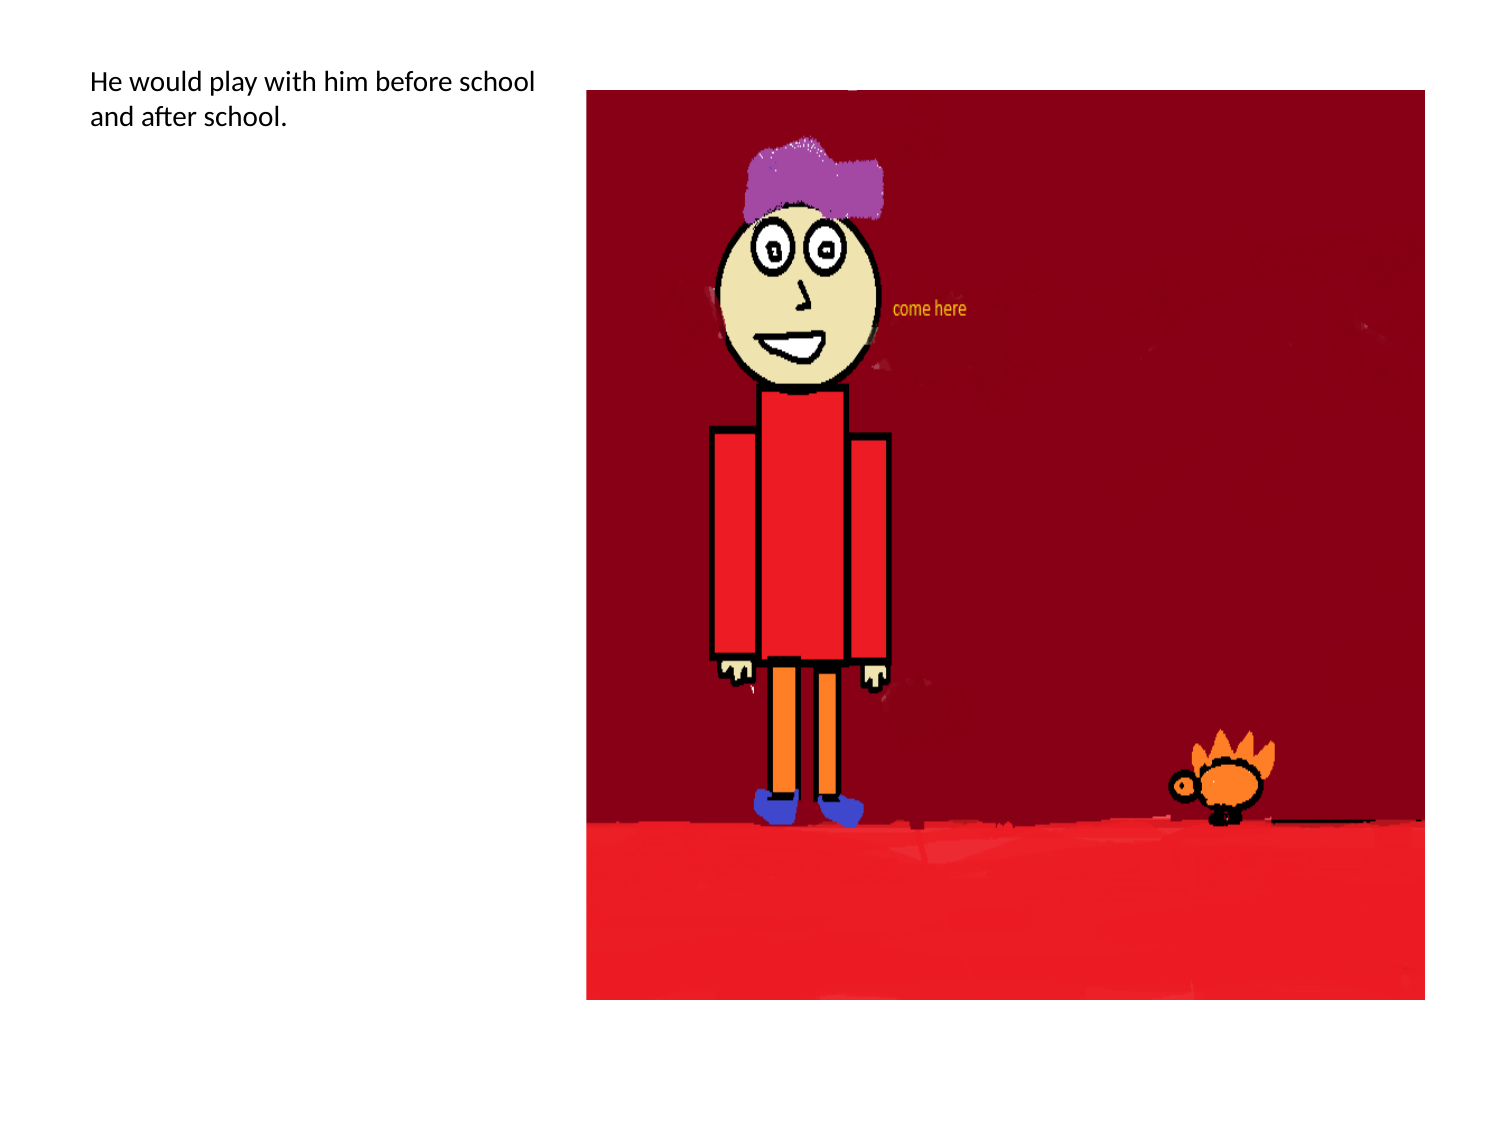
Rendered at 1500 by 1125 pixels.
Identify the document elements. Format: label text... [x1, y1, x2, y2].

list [586, 89, 1426, 1000]
list He would play with him before school and after school. [75, 54, 569, 1005]
